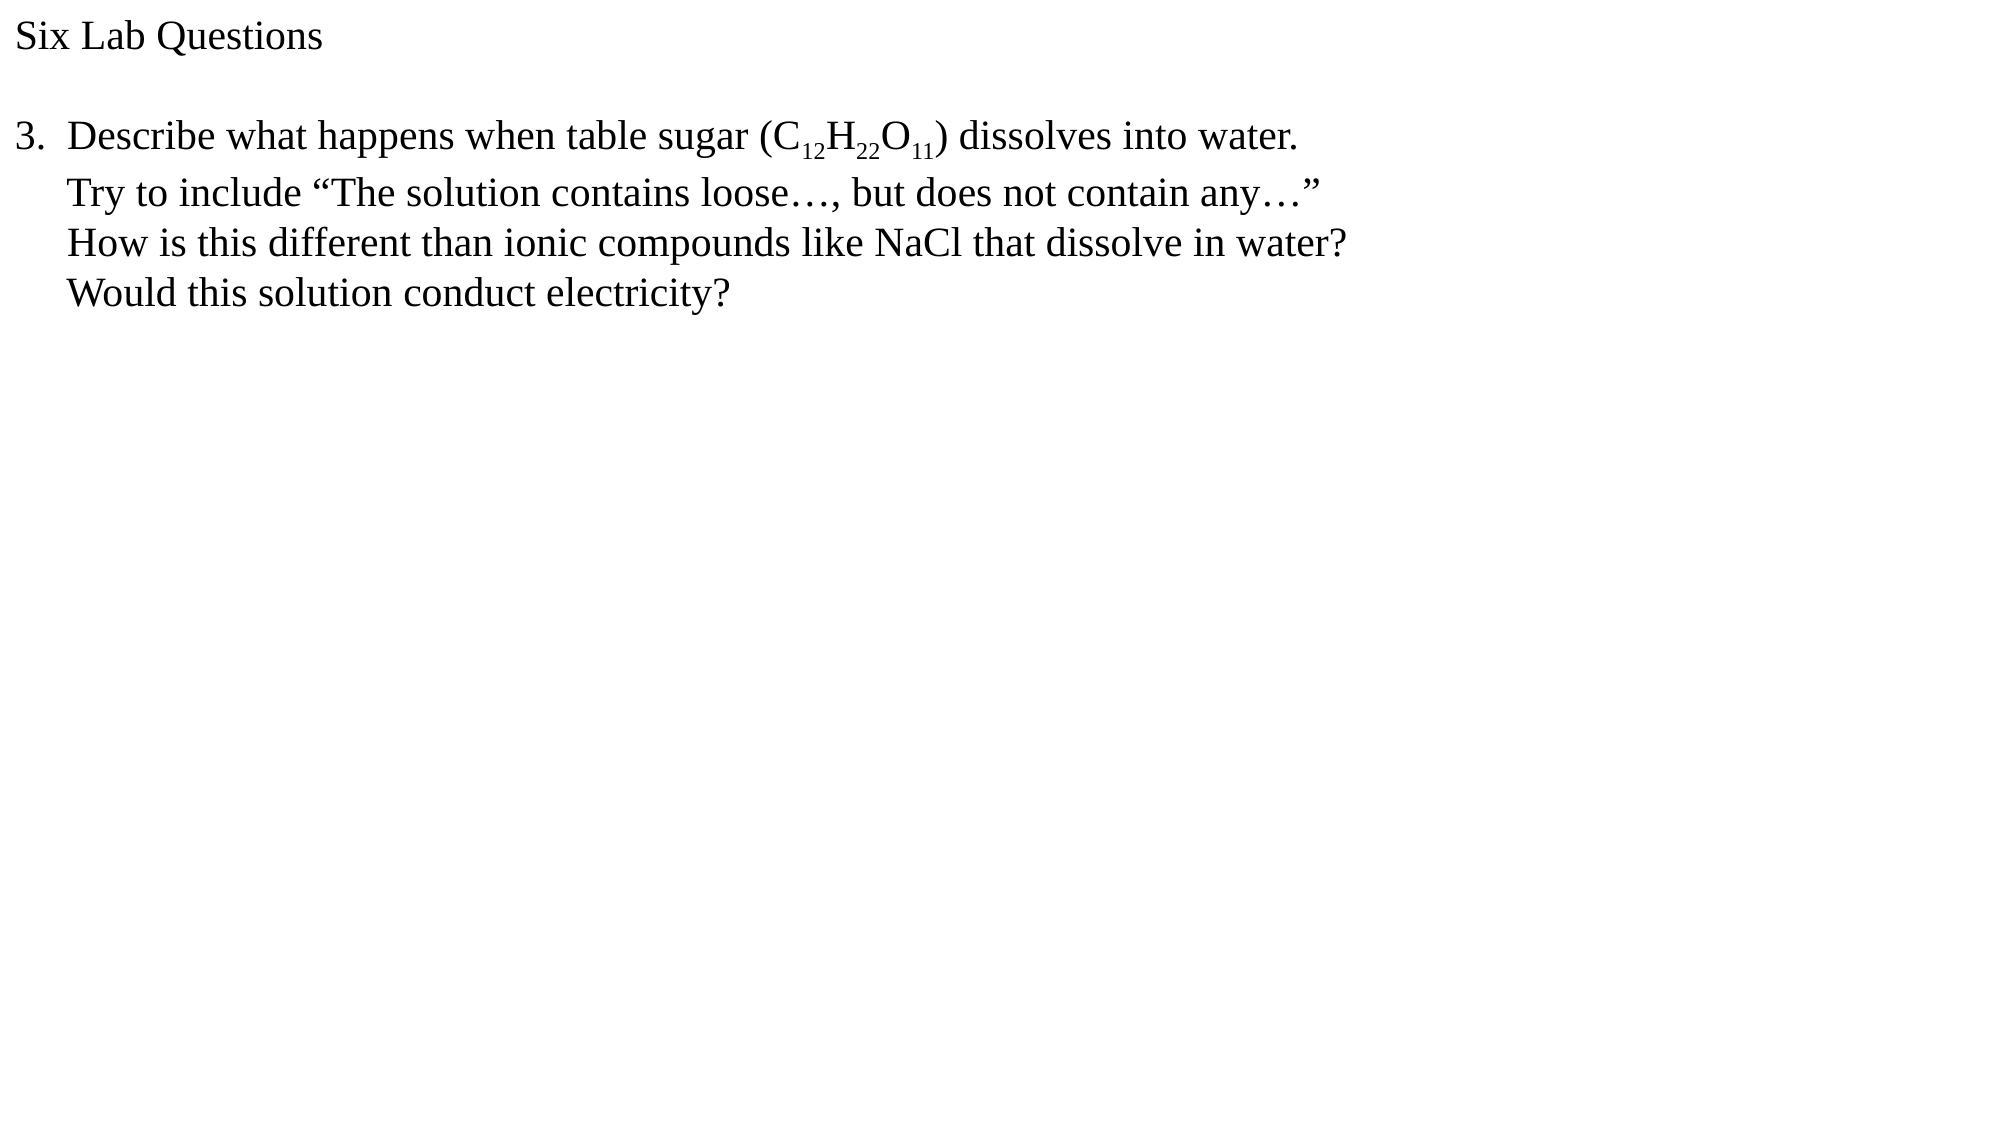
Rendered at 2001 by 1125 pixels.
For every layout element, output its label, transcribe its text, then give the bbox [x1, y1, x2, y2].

text_box Six Lab Questions 3. Describe what happens when table sugar (C12H22O11) dissolves into water. Try to include “The solution contains loose…, but does not contain any…” How is this different than ionic compounds like NaCl that dissolve in water? Would this solution conduct electricity? [0, 0, 2000, 372]
